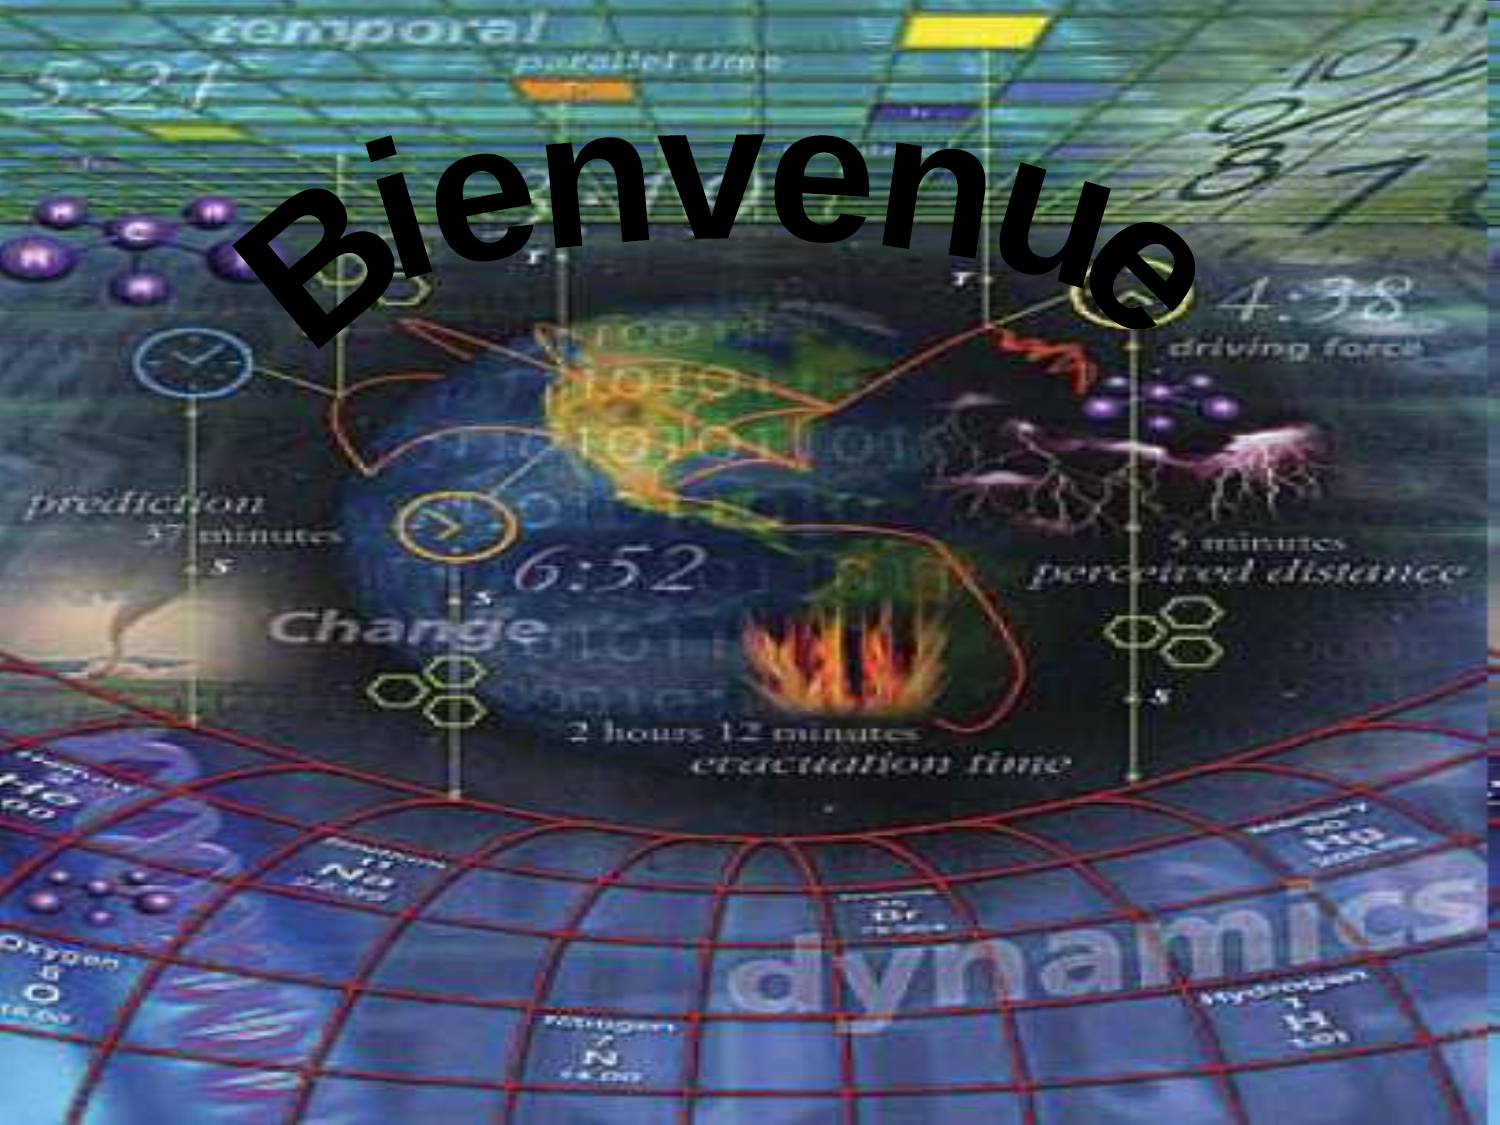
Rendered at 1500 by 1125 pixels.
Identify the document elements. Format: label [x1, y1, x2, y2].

list [0, 0, 1500, 1125]
